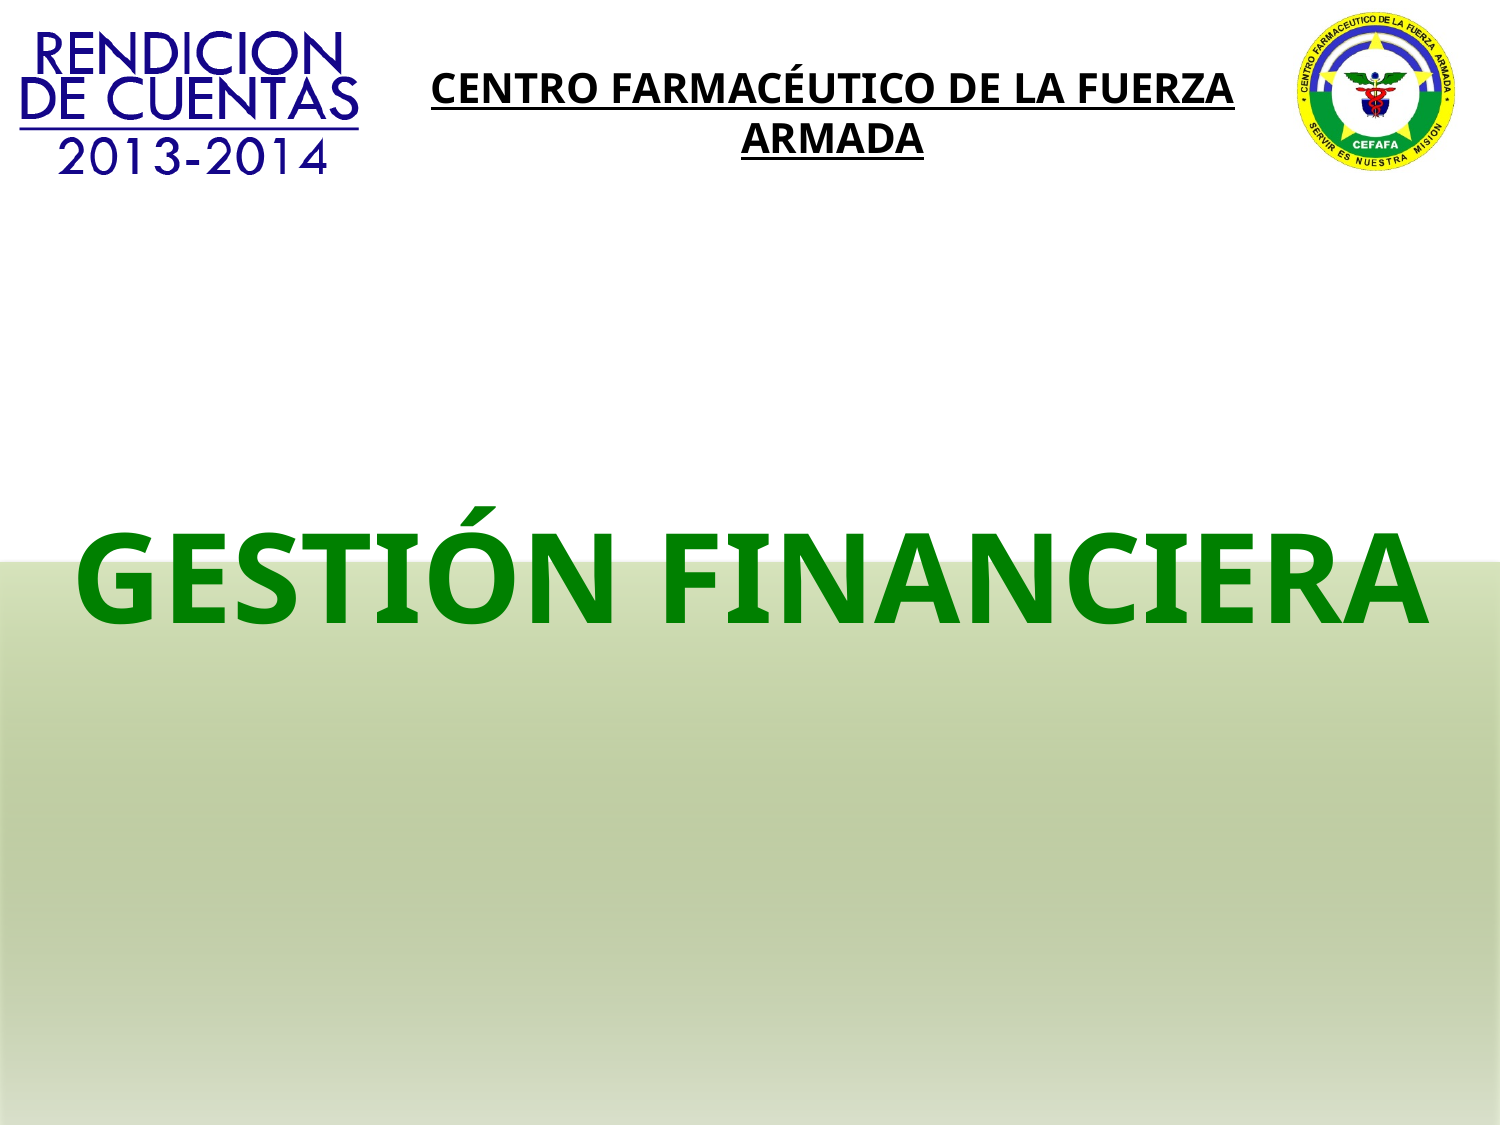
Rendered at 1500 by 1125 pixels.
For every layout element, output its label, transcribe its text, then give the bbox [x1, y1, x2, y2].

text_box [0, 562, 1500, 1125]
picture [1293, 8, 1459, 173]
text_box CENTRO FARMACÉUTICO DE LA FUERZA ARMADA [366, 54, 1287, 170]
text_box GESTIÓN FINANCIERA [56, 491, 1446, 657]
picture [17, 18, 361, 191]
